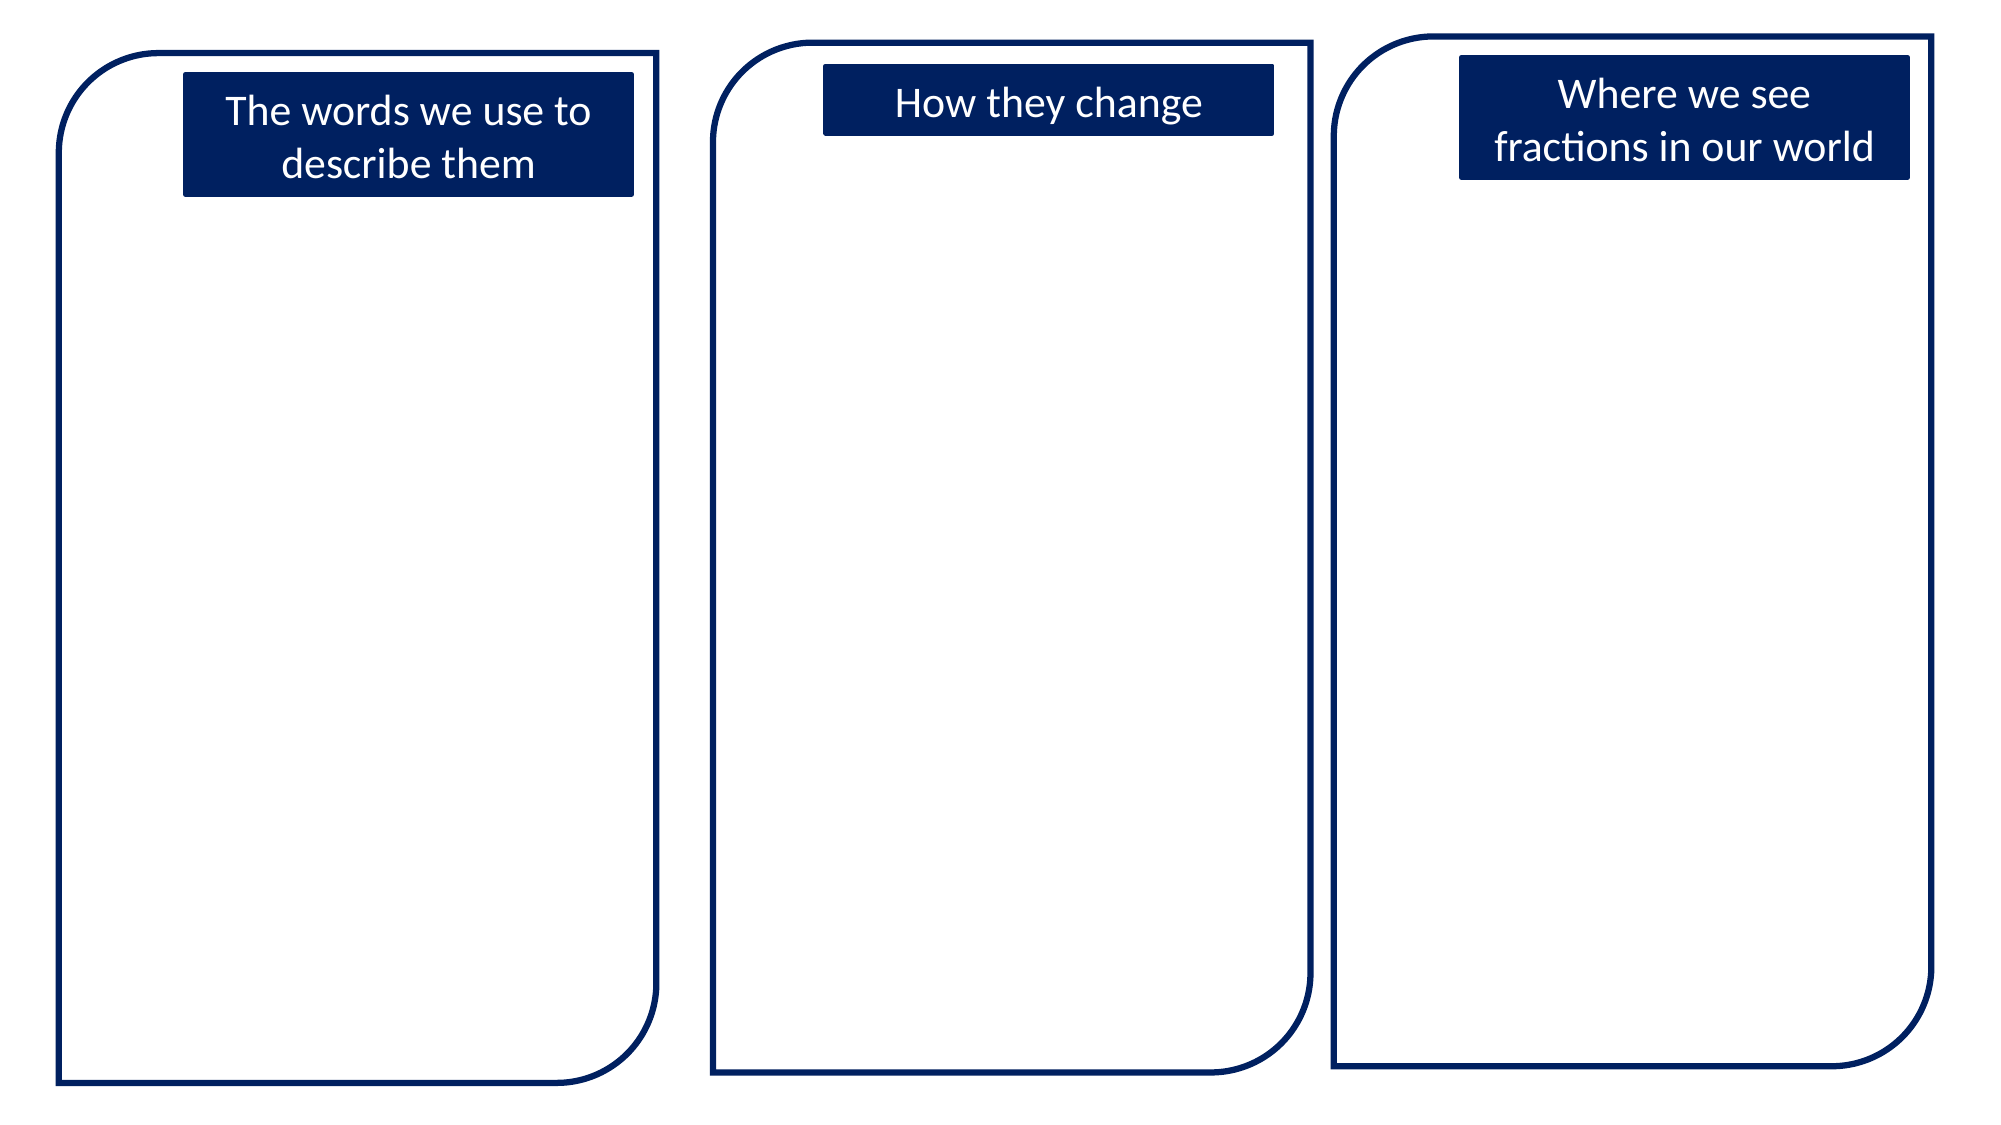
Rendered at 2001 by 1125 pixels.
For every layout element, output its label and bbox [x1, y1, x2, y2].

text_box [57, 52, 658, 1084]
text_box [1332, 35, 1933, 1068]
text_box [711, 41, 1312, 1074]
